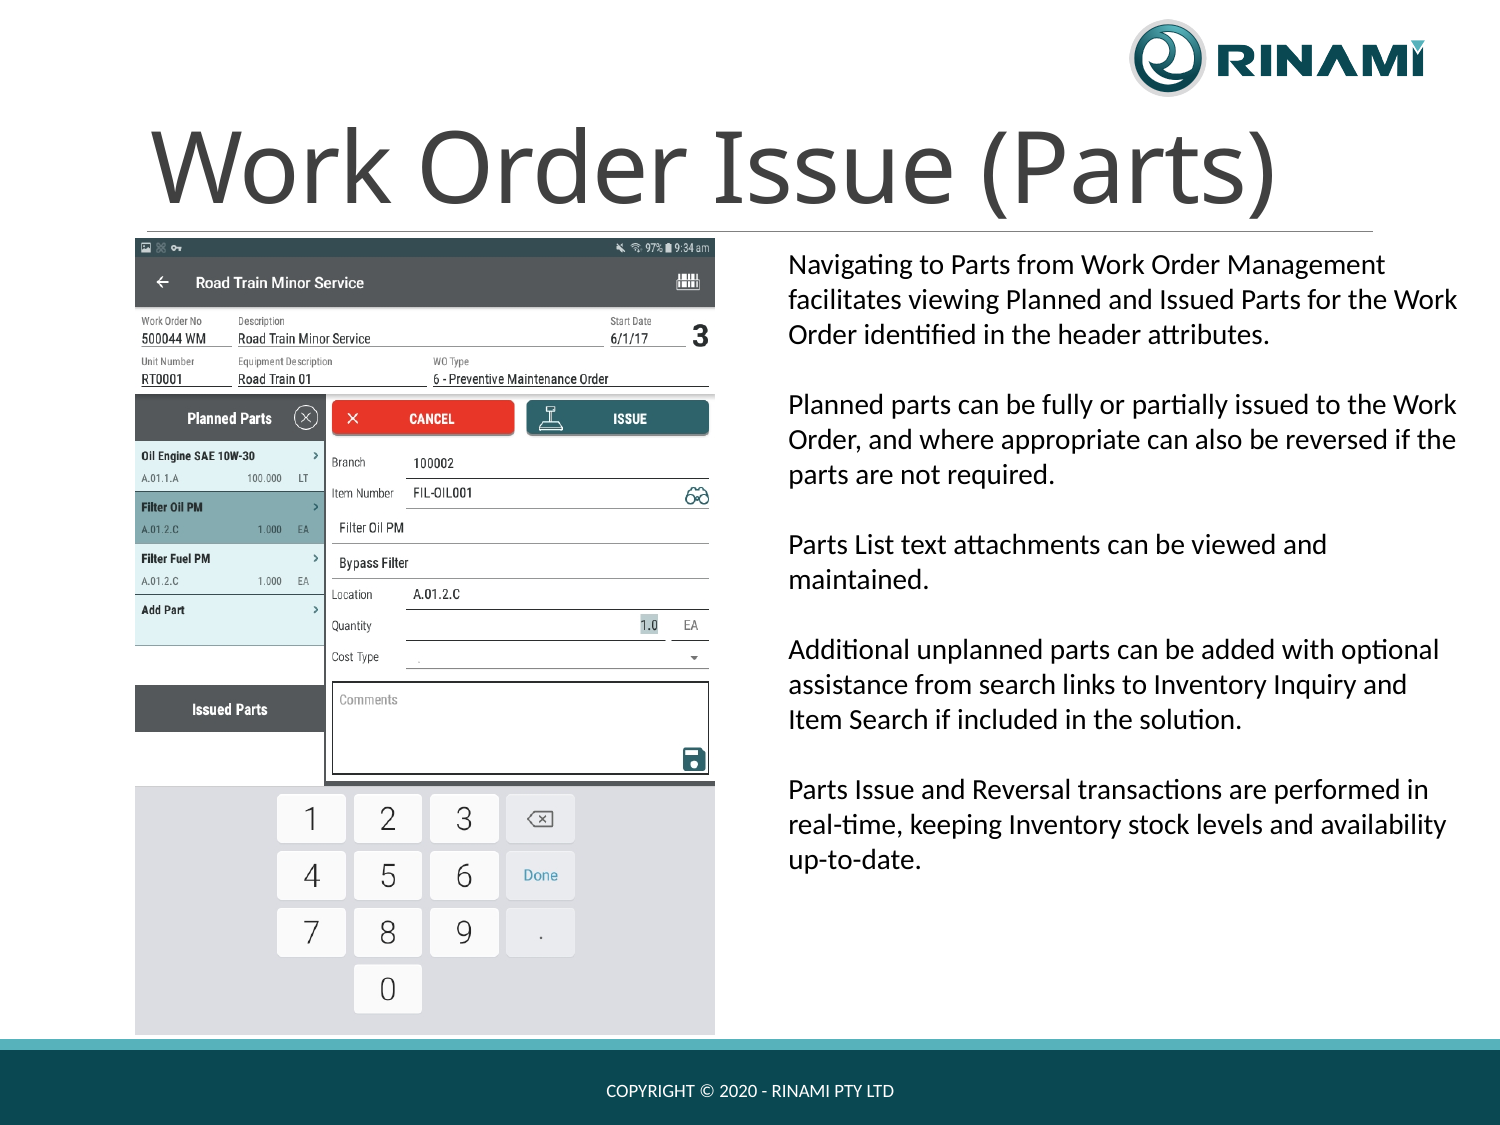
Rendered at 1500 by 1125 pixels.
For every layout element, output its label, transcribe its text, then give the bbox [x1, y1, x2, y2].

footer Copyright © 2020 - Rinami Pty Ltd [453, 1059, 1047, 1120]
picture [134, 237, 715, 1036]
text_box Navigating to Parts from Work Order Management facilitates viewing Planned and Issued Parts for the Work Order identified in the header attributes. Planned parts can be fully or partially issued to the Work Order, and where appropriate can also be reversed if the parts are not required. Parts List text attachments can be viewed and maintained. Additional unplanned parts can be added with optional assistance from search links to Inventory Inquiry and Item Search if included in the solution. Parts Issue and Reversal transactions are performed in real-time, keeping Inventory stock levels and availability up-to-date. [773, 238, 1483, 883]
picture [1129, 19, 1425, 97]
title Work Order Issue (Parts) [135, 47, 1373, 232]
